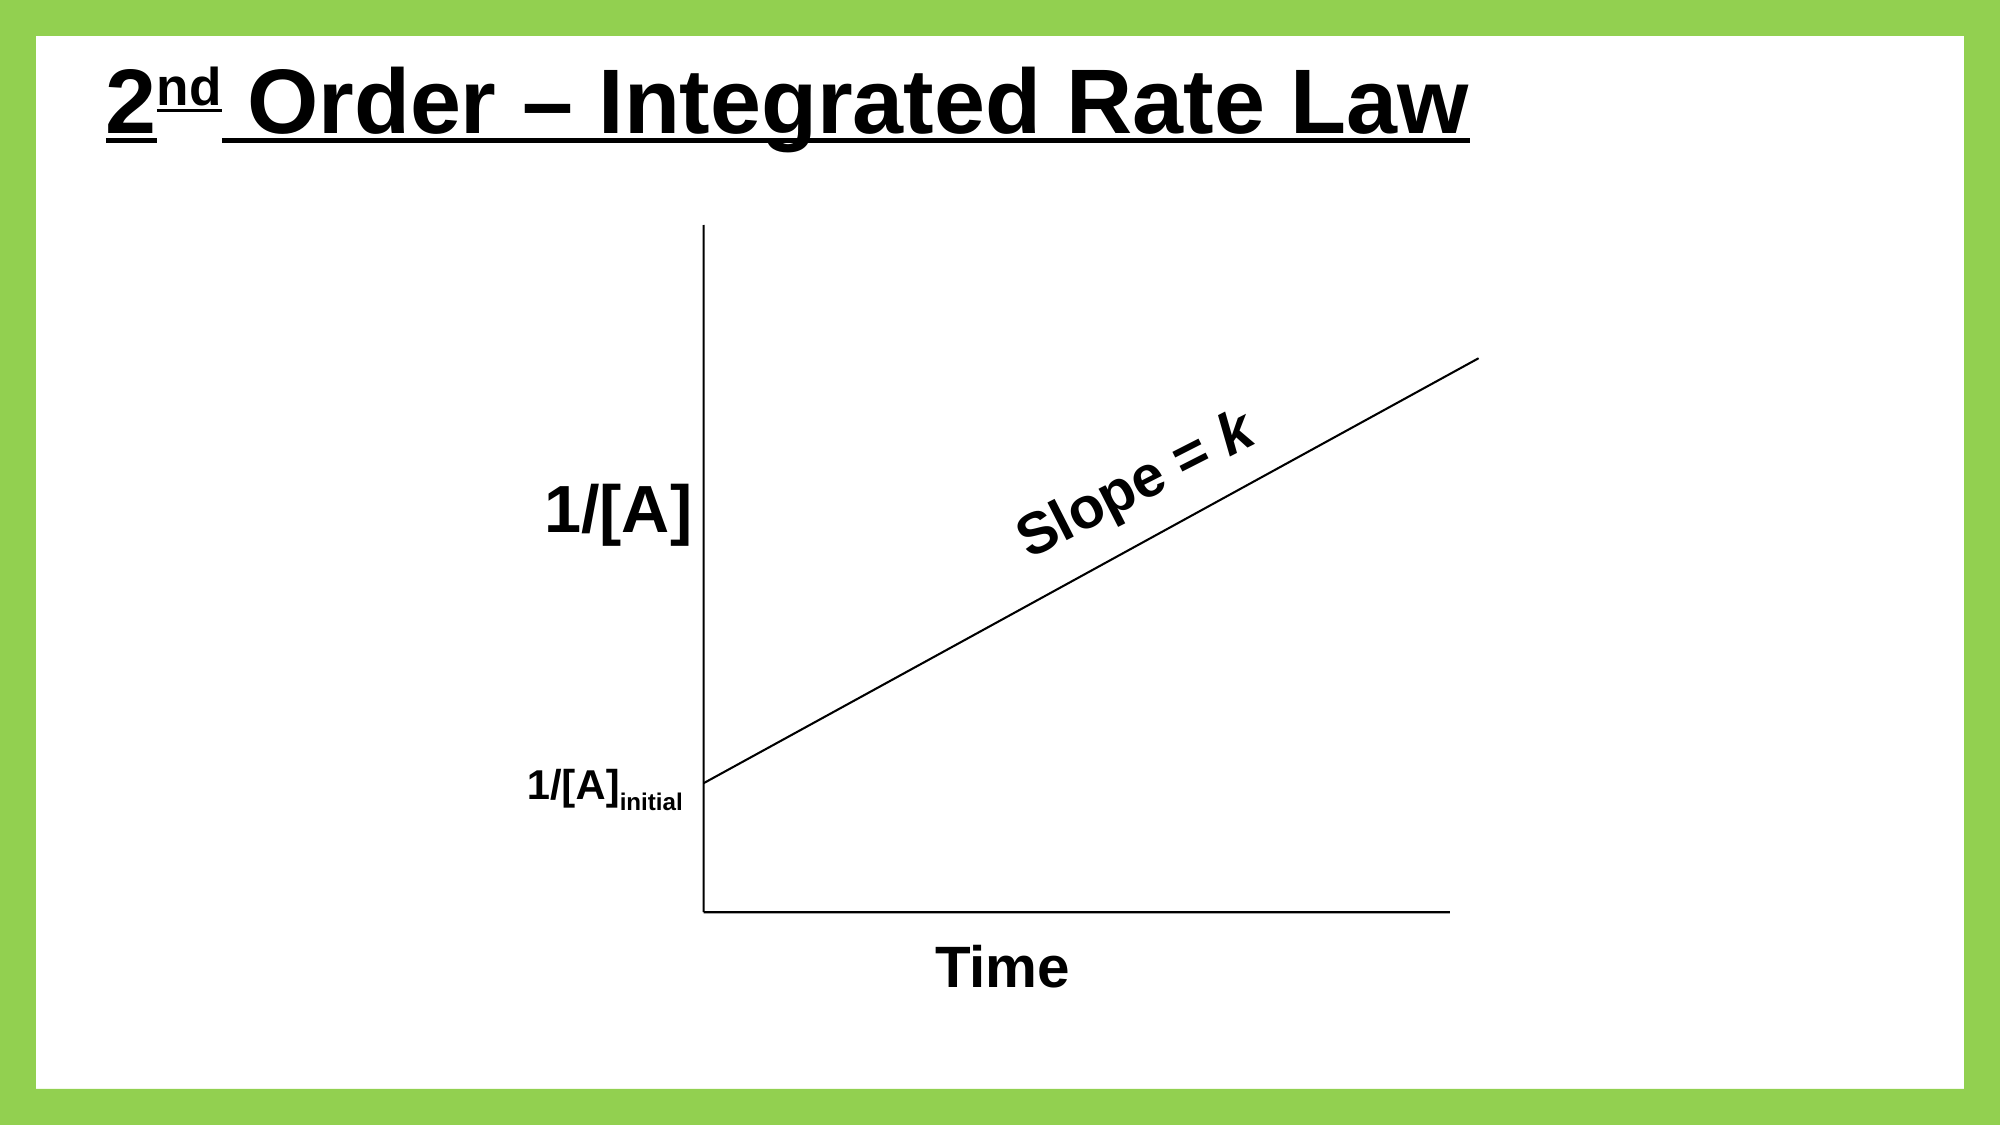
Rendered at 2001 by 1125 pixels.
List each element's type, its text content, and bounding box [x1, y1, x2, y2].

text_box 1/[A]initial [512, 750, 699, 822]
text_box 1/[A] [529, 458, 708, 553]
text_box Slope = k [986, 377, 1281, 584]
text_box Time [920, 921, 1086, 1007]
text_box [0, 0, 2000, 1125]
text_box 2nd Order – Integrated Rate Law [91, 34, 1813, 175]
